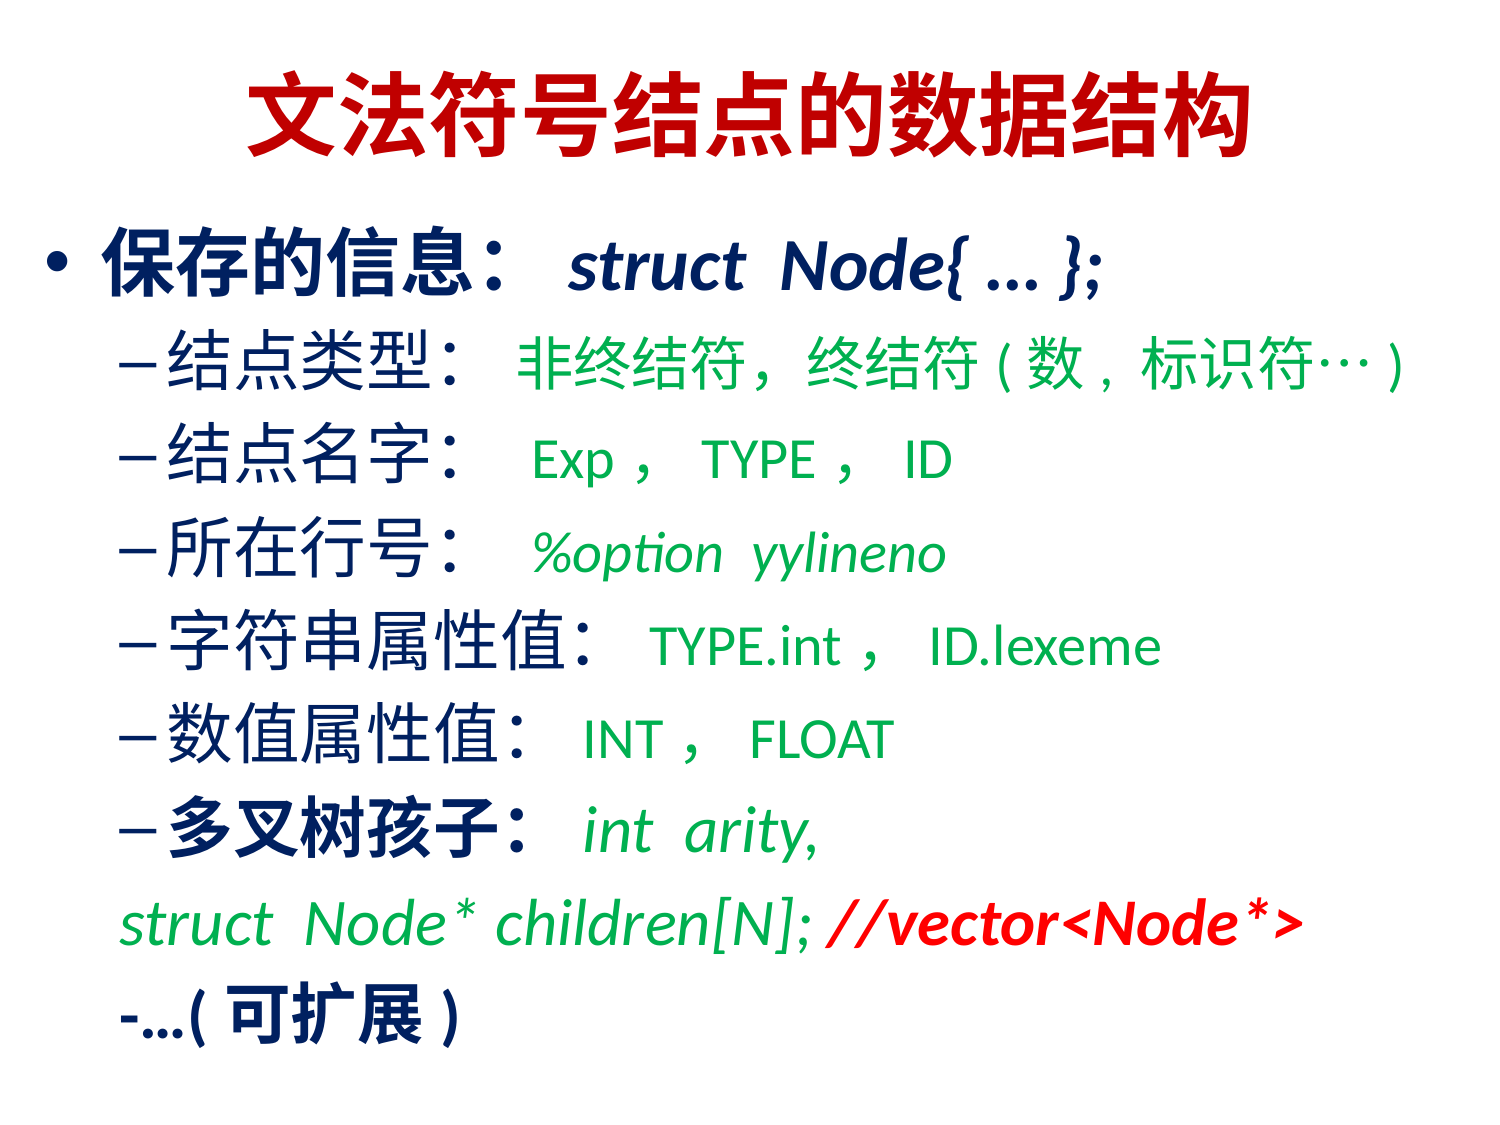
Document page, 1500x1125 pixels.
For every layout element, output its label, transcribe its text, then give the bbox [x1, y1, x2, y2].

title 文法符号结点的数据结构 [75, 19, 1425, 207]
list 保存的信息：struct Node{ … }; 结点类型： 非终结符，终结符(数, 标识符…) 结点名字： Exp，TYPE，ID 所在行号： %option yylineno 字符串属性值：TYPE.int，ID.lexeme 数值属性值：INT，FLOAT 多叉树孩子：int arity, struct Node* children[N]; //vector<Node*> -…(可扩展) [29, 208, 1471, 1094]
